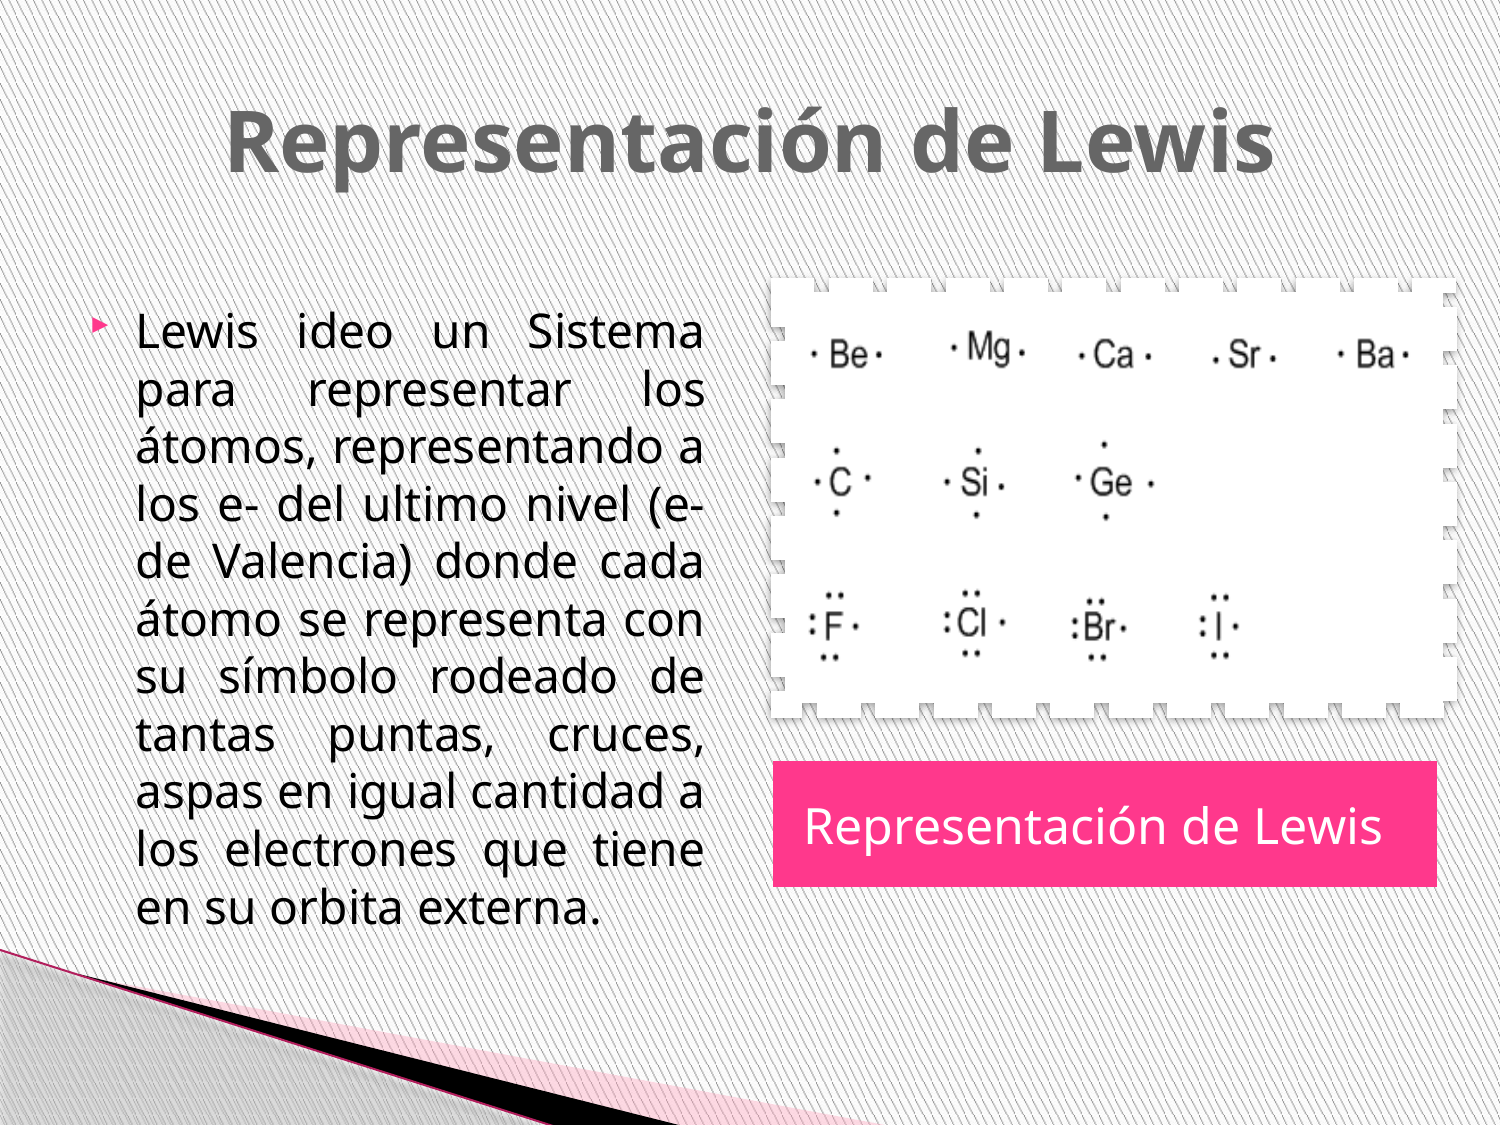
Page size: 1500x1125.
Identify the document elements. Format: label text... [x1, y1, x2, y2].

picture [0, 952, 543, 1125]
picture [0, 0, 1500, 1125]
list Lewis ideo un Sistema para representar los átomos, representando a los e- del ultimo nivel (e- de Valencia) donde cada átomo se representa con su símbolo rodeado de tantas puntas, cruces, aspas en igual cantidad a los electrones que tiene en su orbita externa. [58, 292, 722, 985]
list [784, 292, 1443, 704]
list Representación de Lewis [773, 761, 1437, 887]
title Representación de Lewis [75, 44, 1425, 233]
